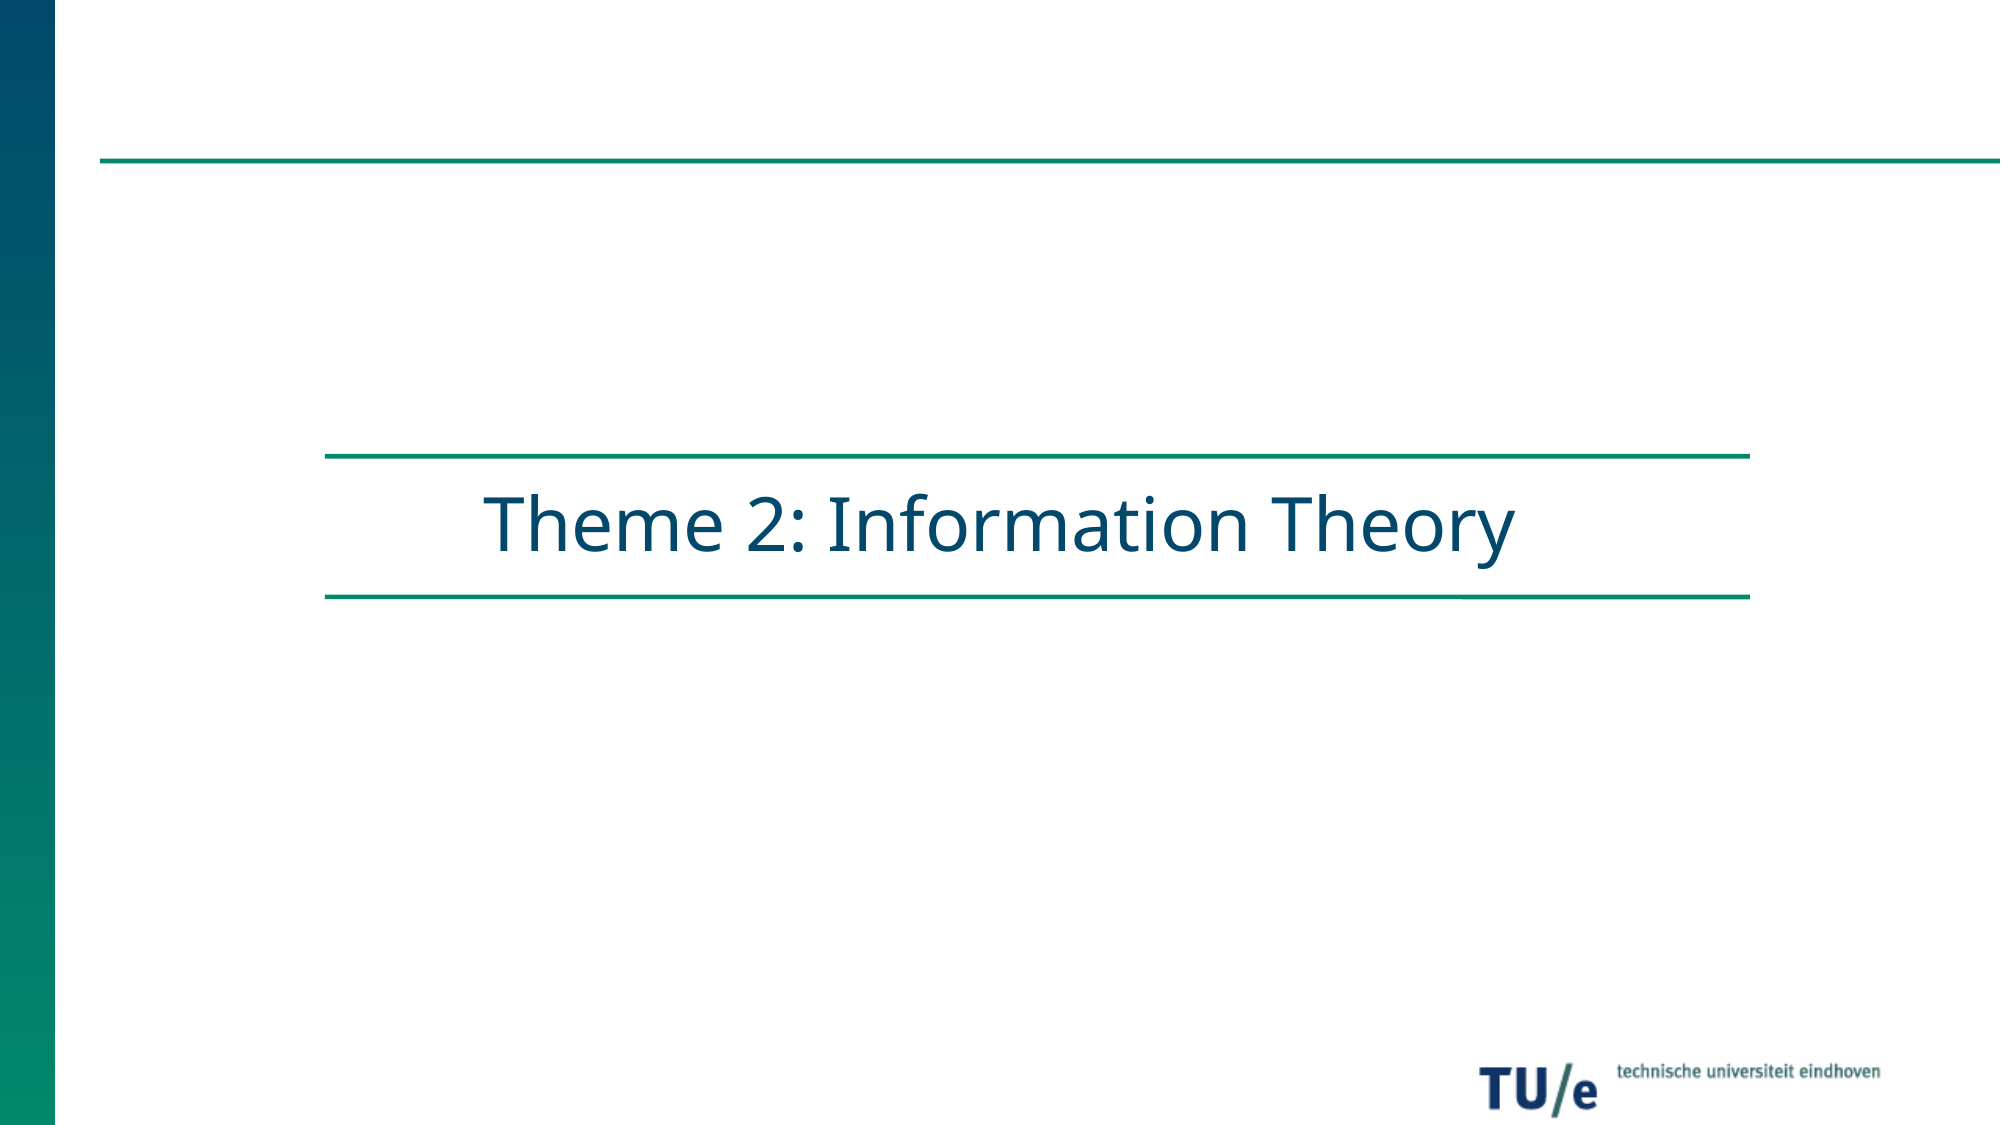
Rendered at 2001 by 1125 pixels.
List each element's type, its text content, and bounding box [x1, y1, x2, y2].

title Theme 2: Information Theory [361, 479, 1639, 574]
picture [1470, 1042, 1884, 1125]
